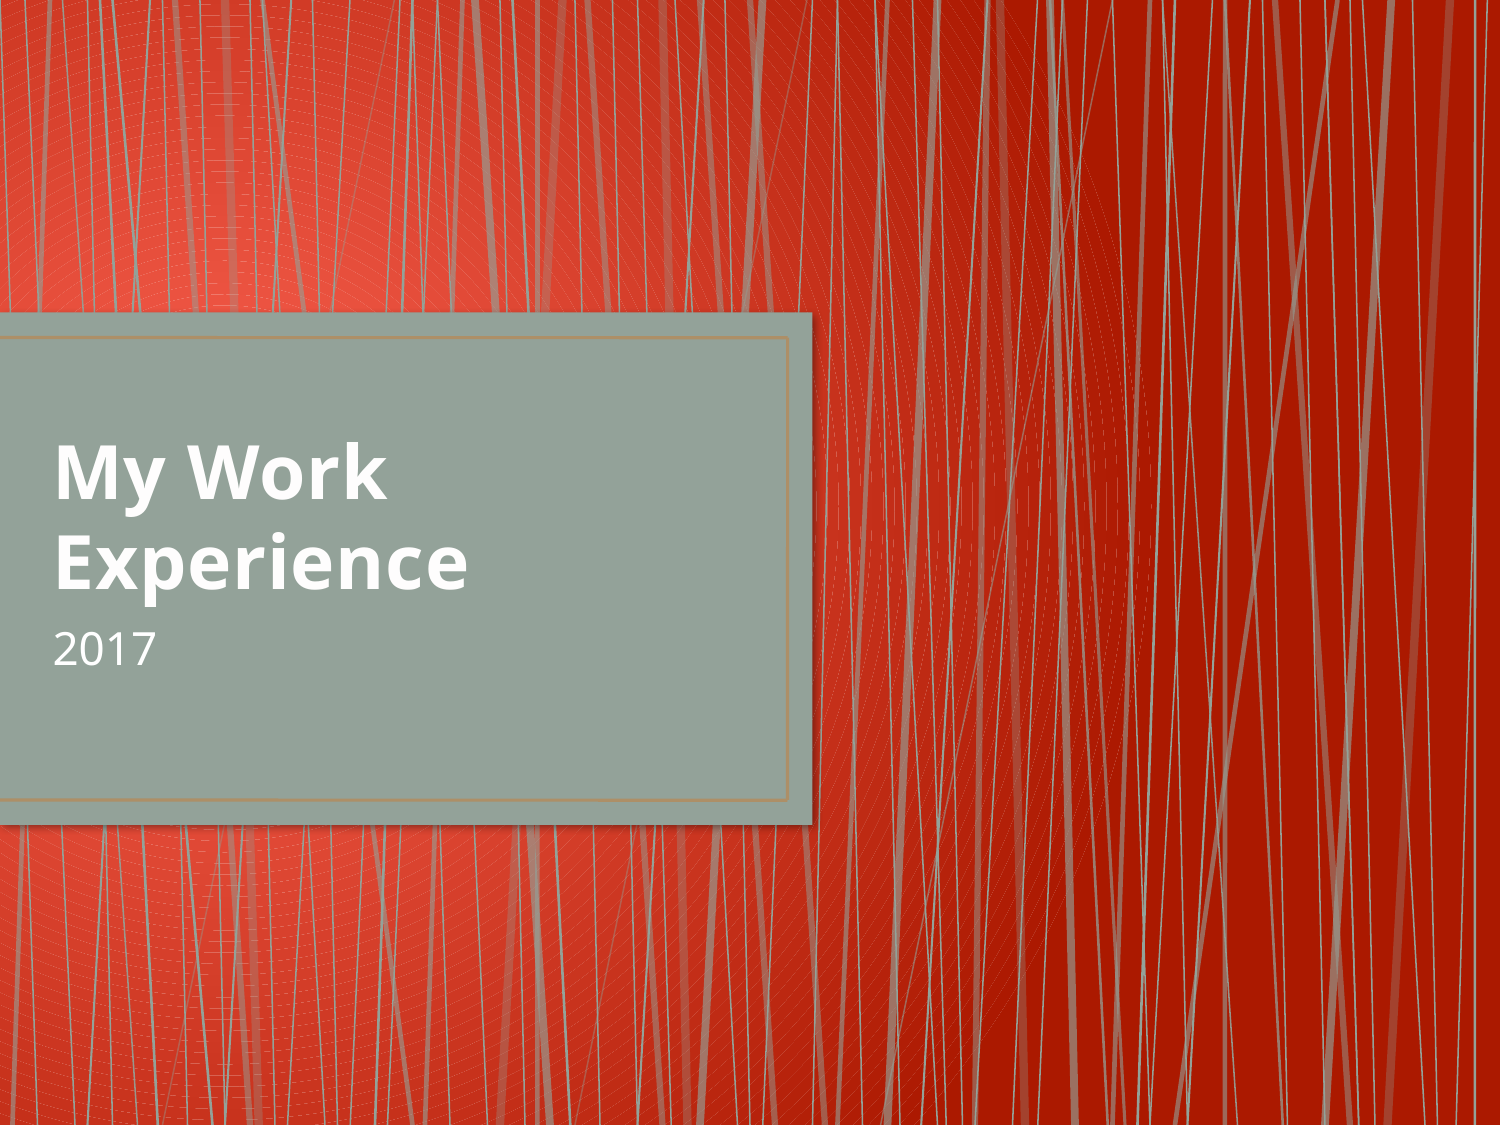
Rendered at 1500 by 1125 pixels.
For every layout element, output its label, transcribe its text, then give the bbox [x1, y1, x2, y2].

title My Work Experience [37, 349, 763, 612]
subtitle 2017 [37, 612, 763, 788]
